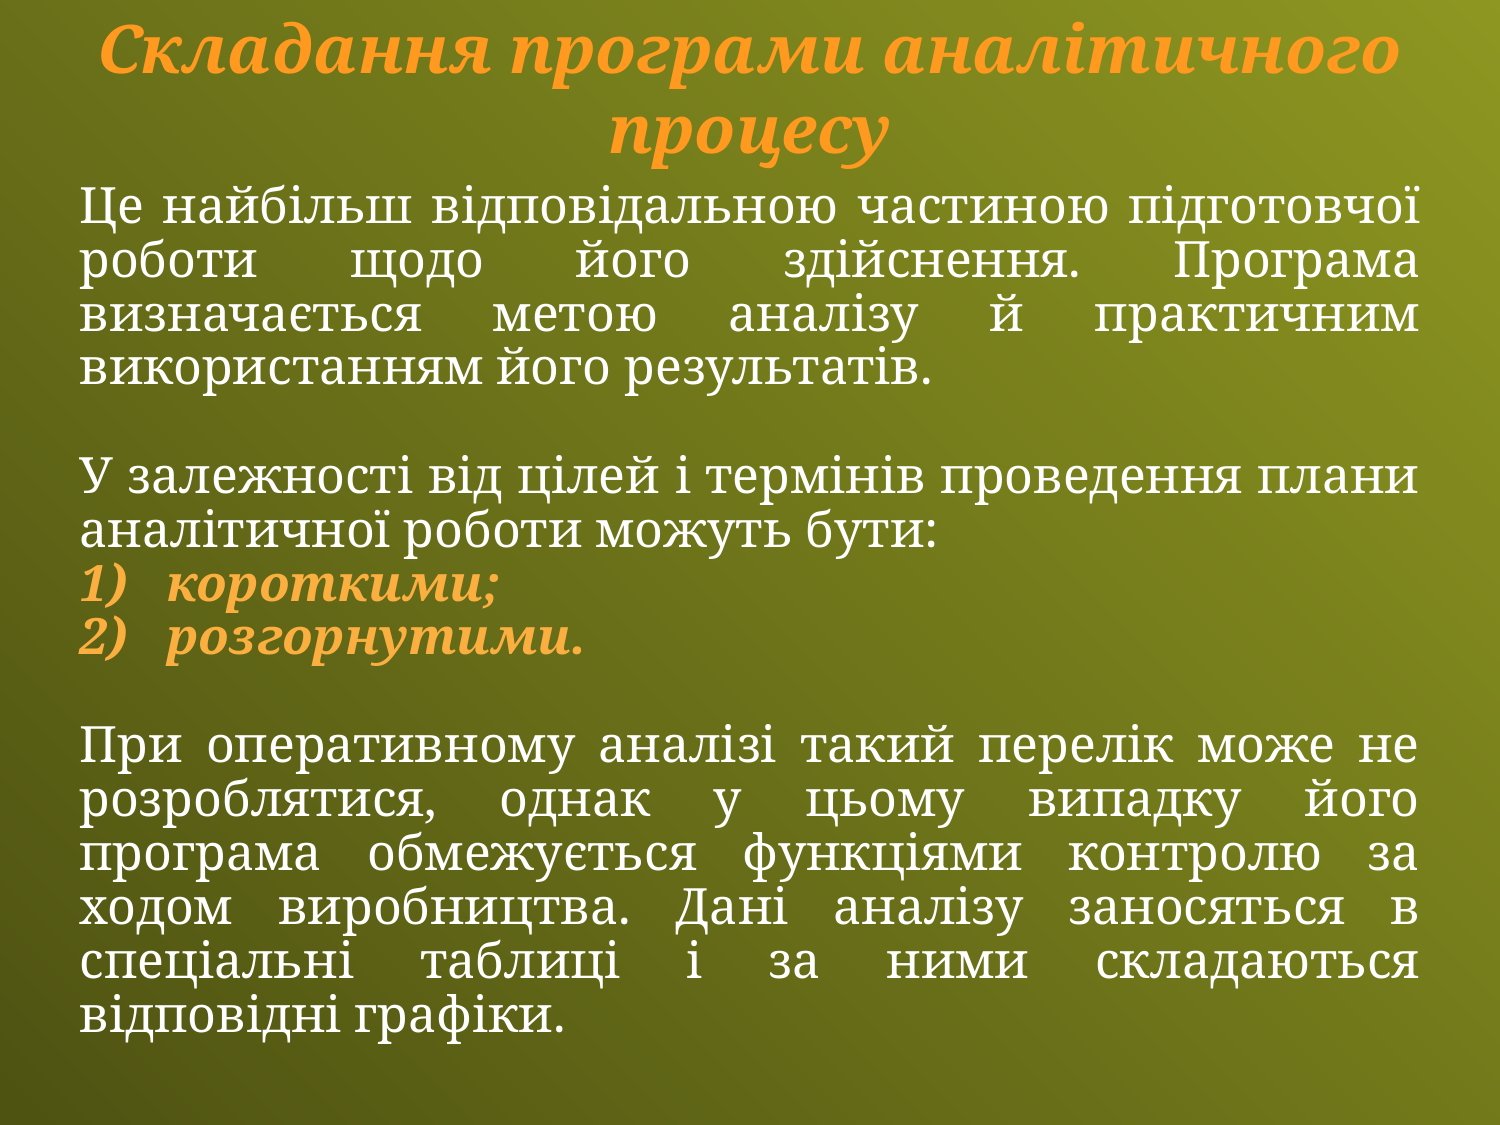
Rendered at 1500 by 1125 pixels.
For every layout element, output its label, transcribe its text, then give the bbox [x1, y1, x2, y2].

text_box Складання програми аналітичного процесу [64, 0, 1436, 175]
text_box Це найбільш відпові­дальною частиною підготовчої роботи щодо його здійснення. Прог­рама визначається метою аналізу й практичним використанням його ре­зуль­­татів. У залежності від цілей і термінів проведення плани аналітичної роботи можуть бути: короткими; розгорнутими. При оперативному аналізі такий перелік може не розроблятися, однак у цьому випадку його програма обмежується функціями контролю за ходом виробництва. Дані аналізу заносяться в спеціальні таблиці і за ними складаються відповідні графіки. [64, 175, 1436, 1105]
